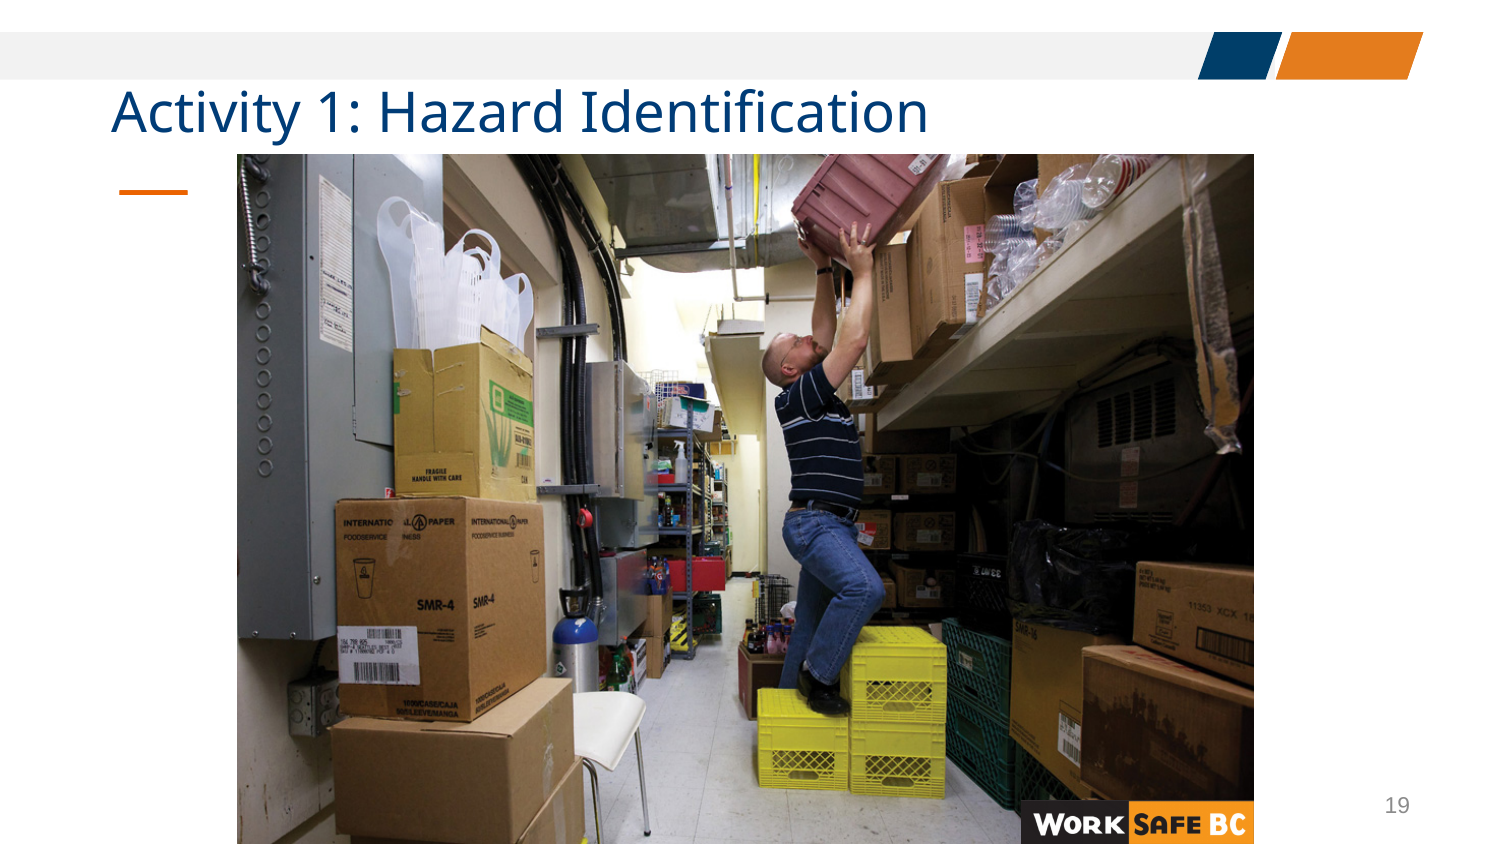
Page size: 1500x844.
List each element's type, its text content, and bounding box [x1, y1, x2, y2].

title Activity 1: Hazard Identification [100, 10, 1400, 151]
text_box [118, 189, 188, 196]
picture [237, 154, 1254, 844]
slide_number 19 [1254, 782, 1425, 828]
